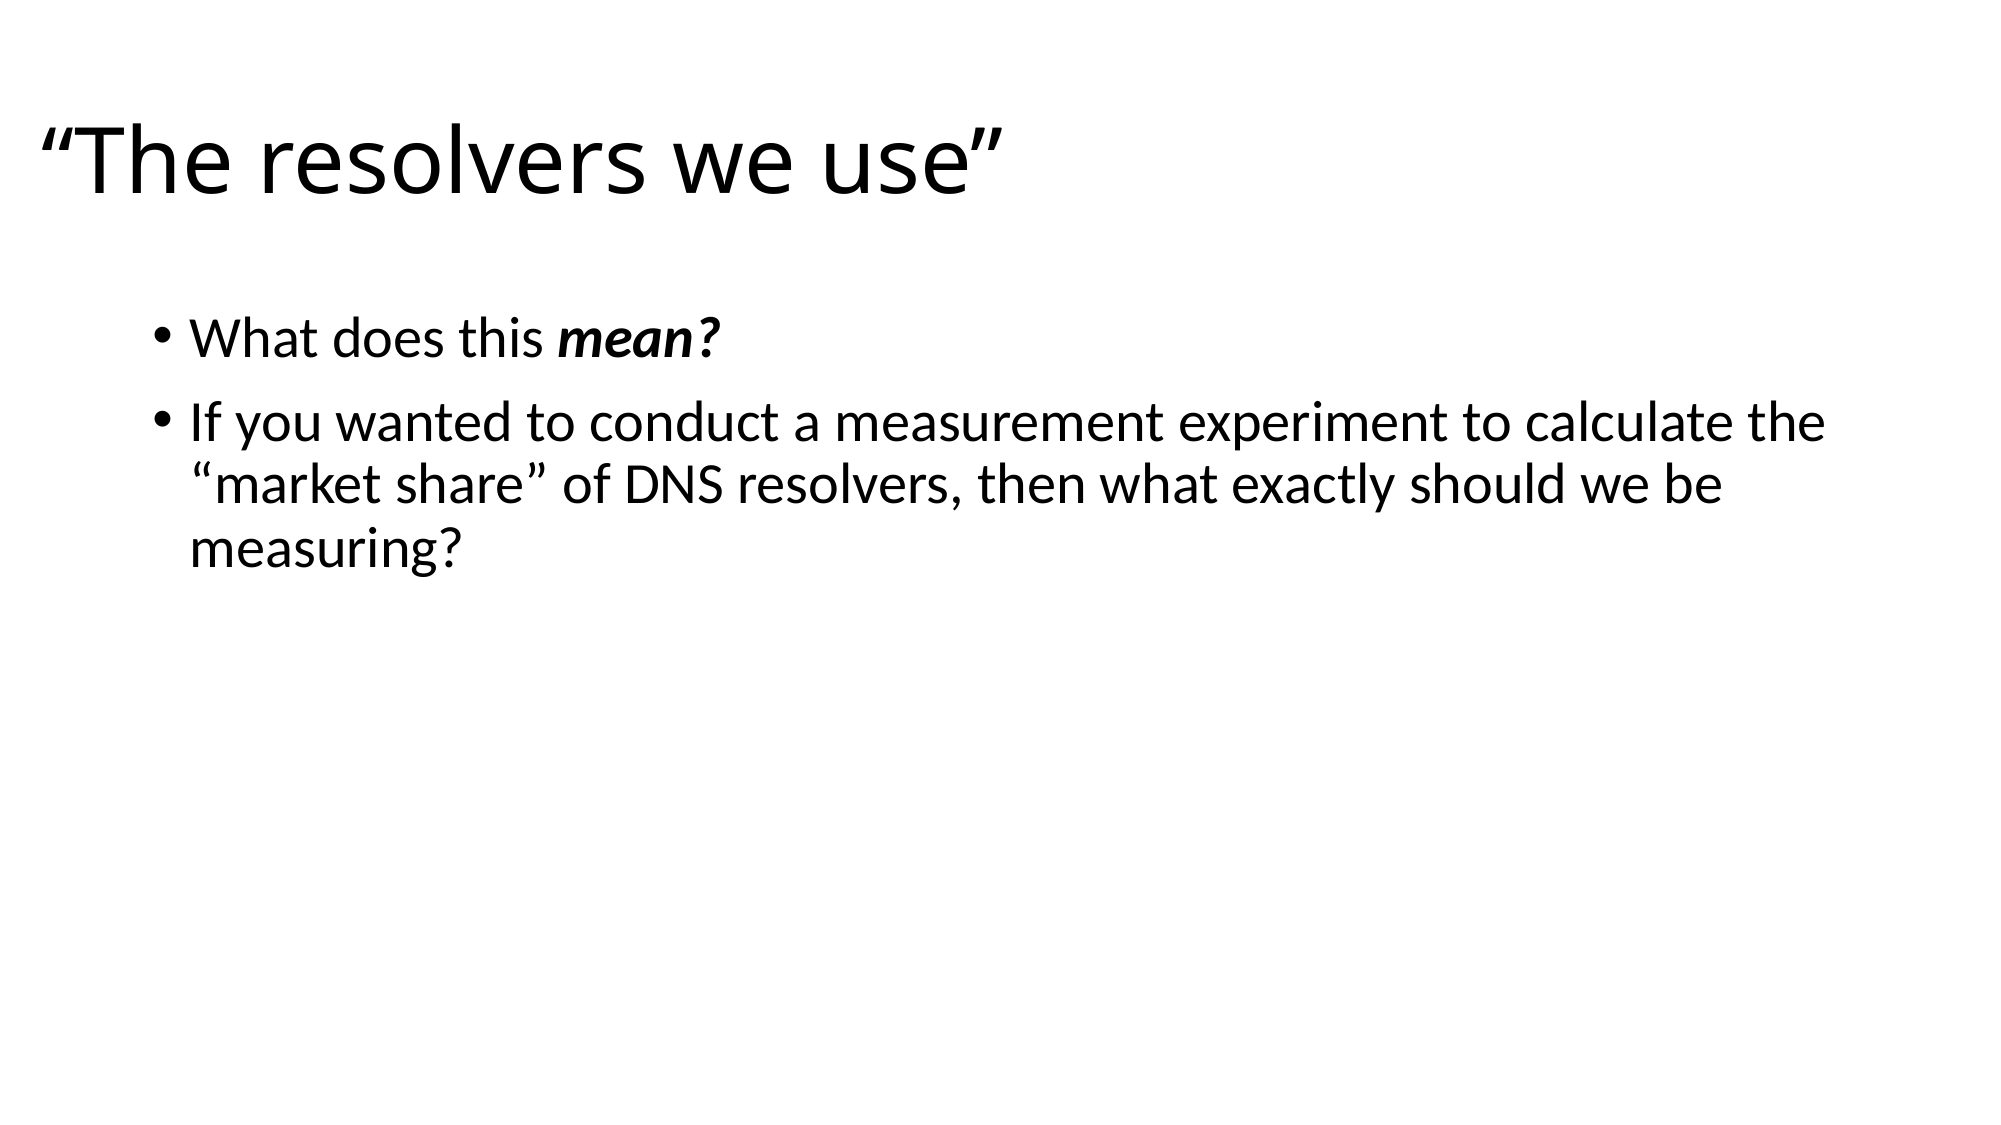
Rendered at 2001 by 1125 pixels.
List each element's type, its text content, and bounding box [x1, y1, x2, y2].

title “The resolvers we use” [26, 54, 1752, 273]
list What does this mean? If you wanted to conduct a measurement experiment to calculate the “market share” of DNS resolvers, then what exactly should we be measuring? [137, 299, 1863, 1014]
